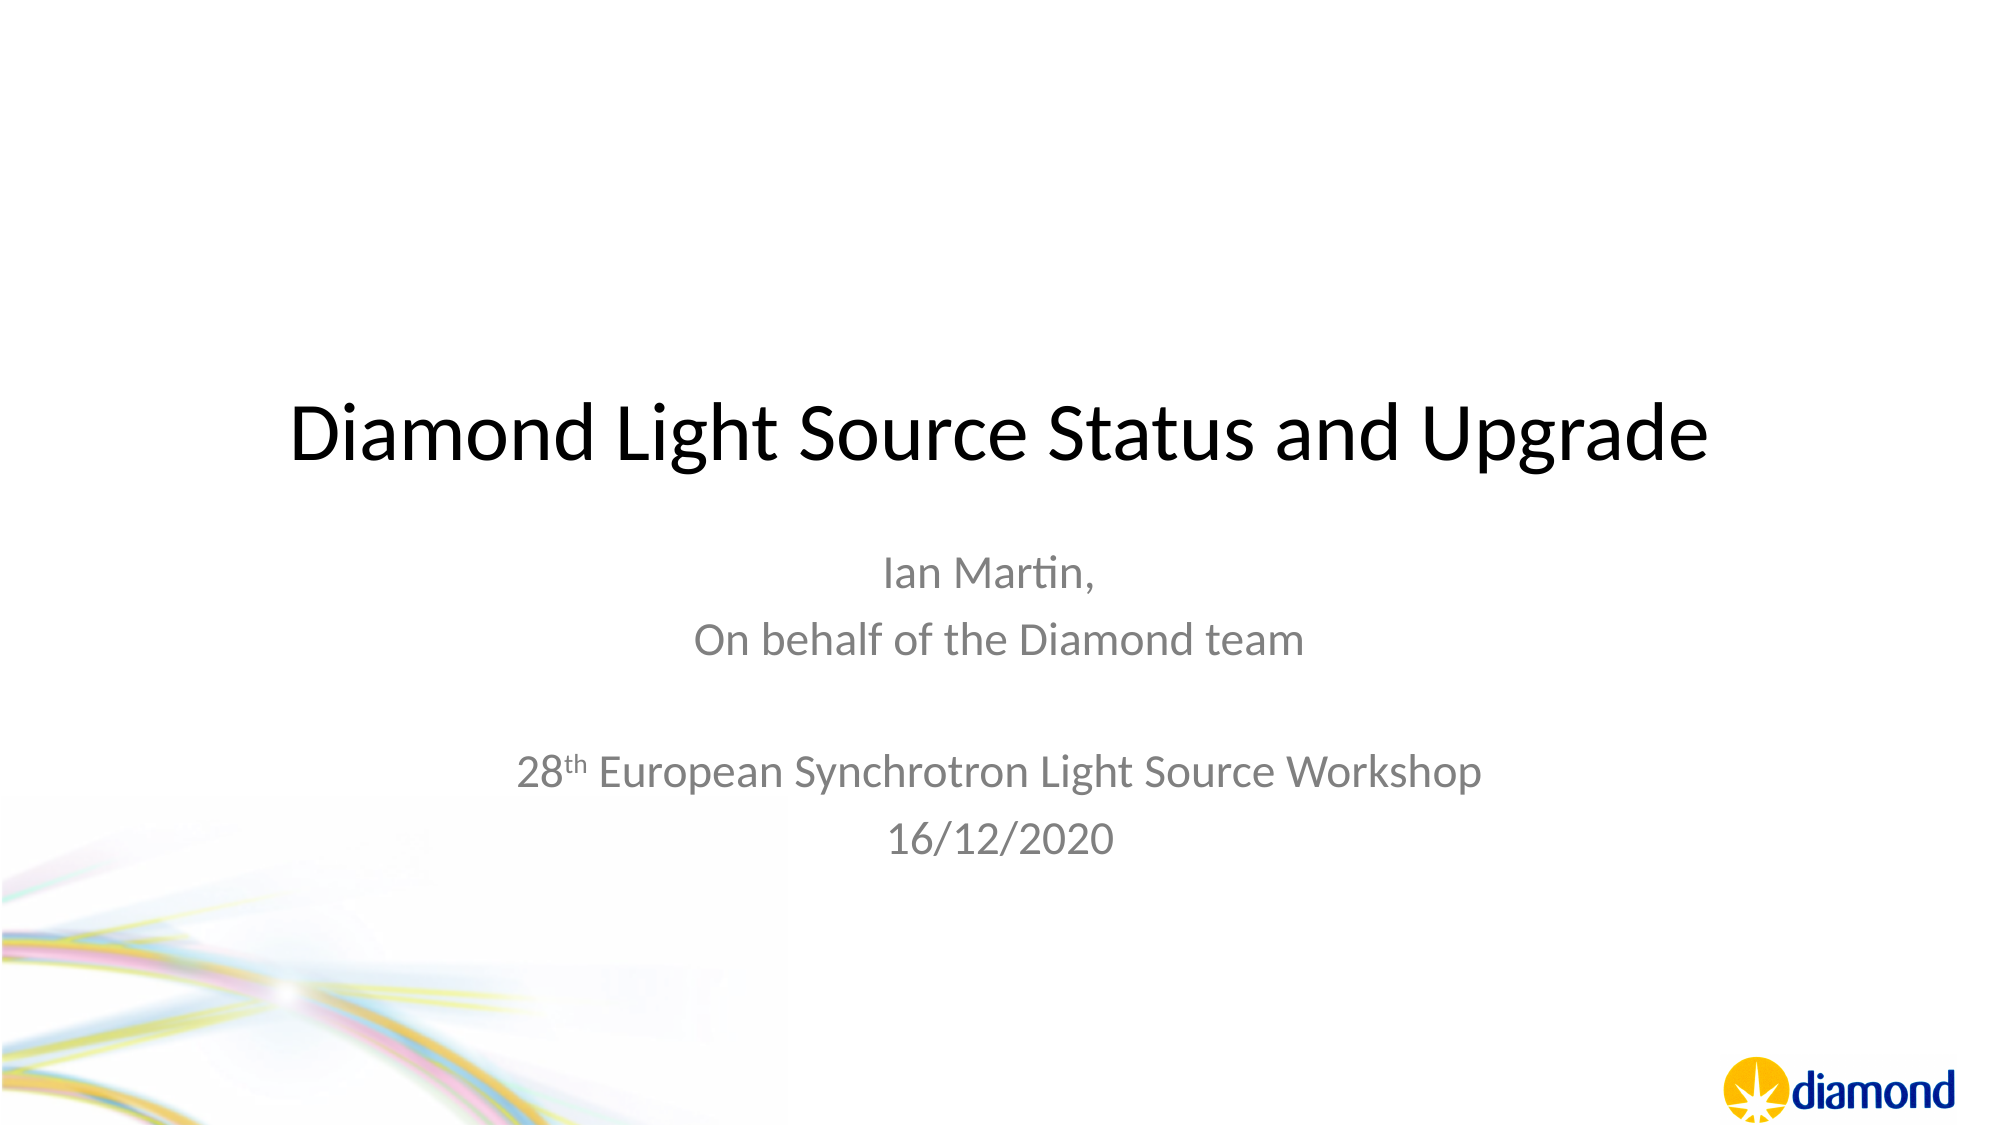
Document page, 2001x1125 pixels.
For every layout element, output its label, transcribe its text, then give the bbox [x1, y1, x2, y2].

picture [1720, 1054, 1957, 1125]
picture [1, 796, 788, 1125]
title Diamond Light Source Status and Upgrade [97, 370, 1903, 487]
list Ian Martin, On behalf of the Diamond team 28th European Synchrotron Light Source Workshop 16/12/2020 [302, 533, 1698, 873]
